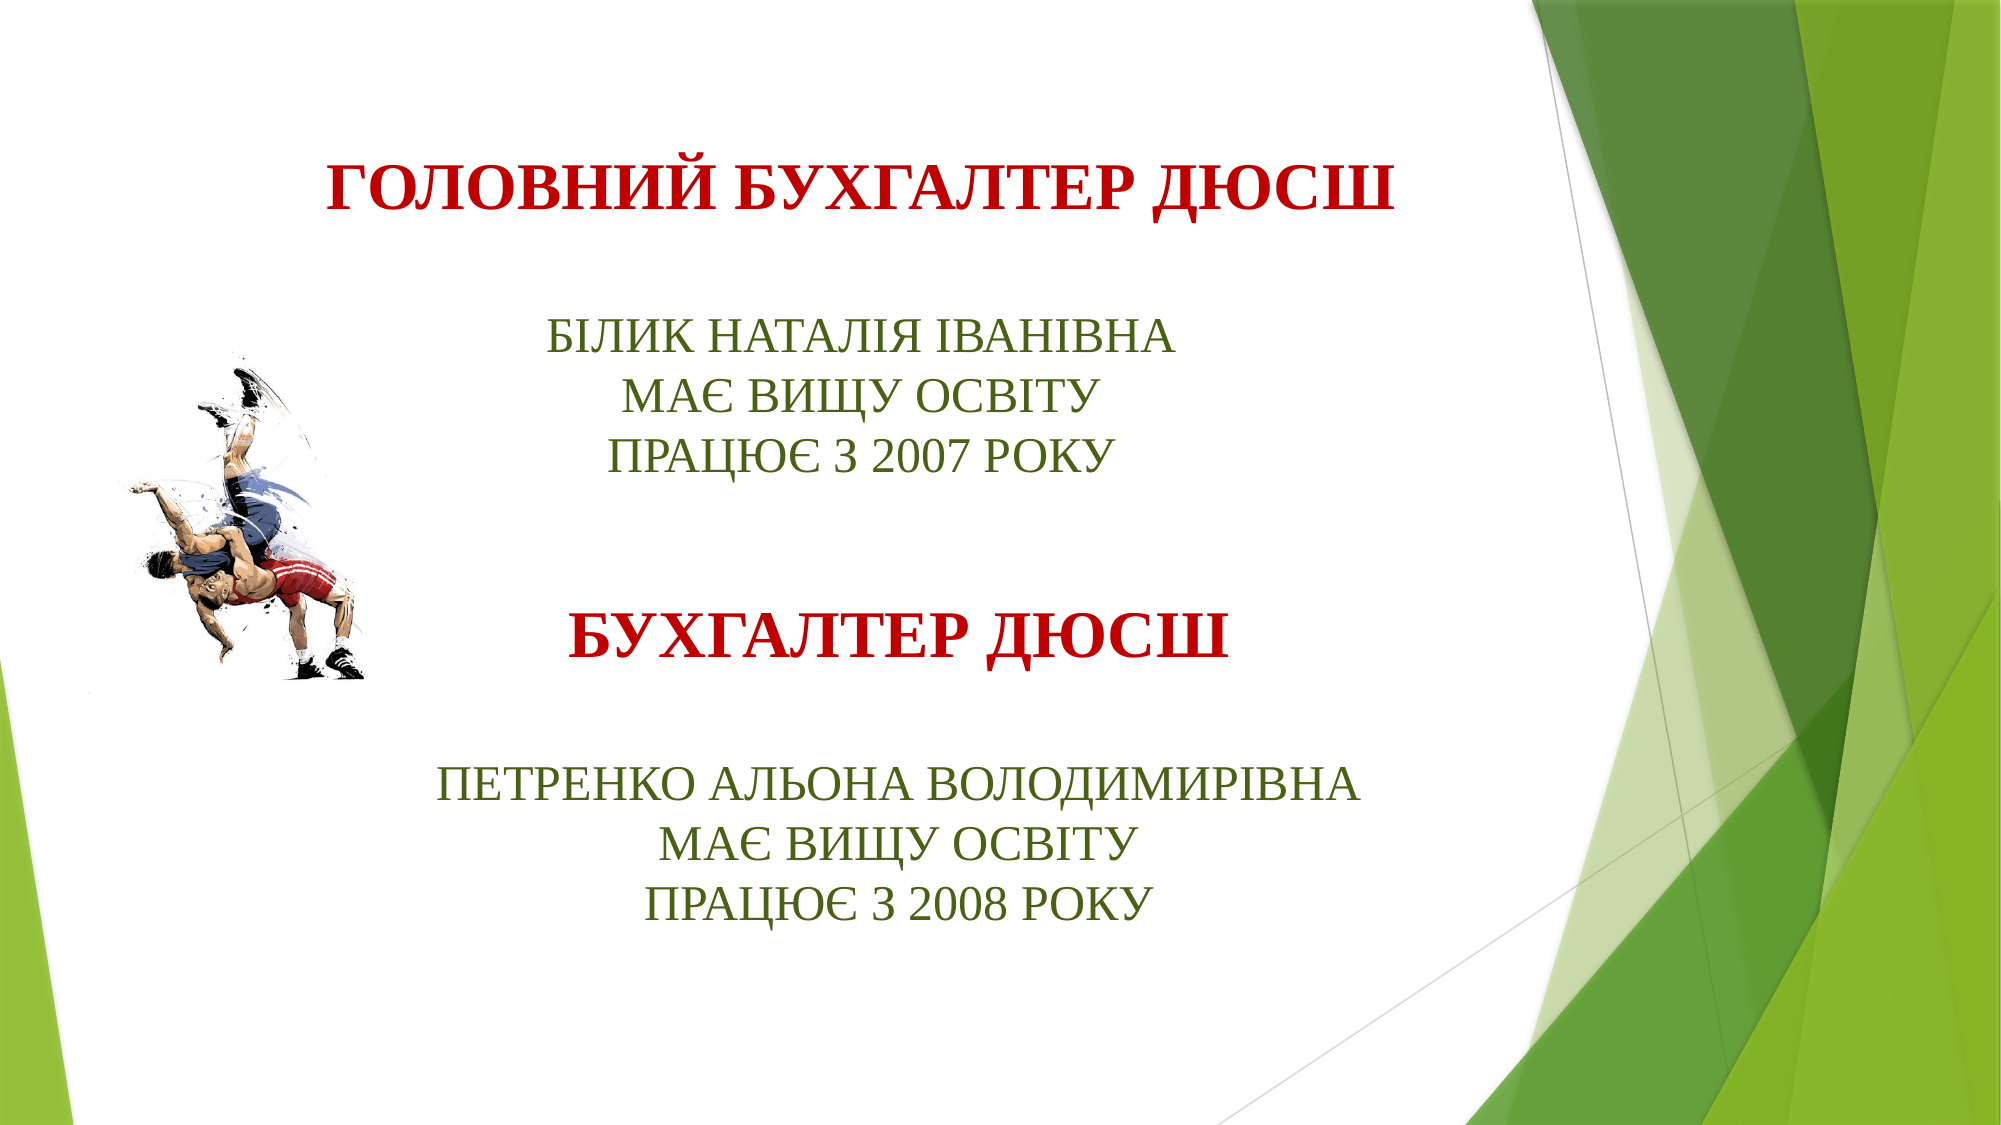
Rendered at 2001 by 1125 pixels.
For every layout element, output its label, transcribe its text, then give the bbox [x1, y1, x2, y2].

text_box ГОЛОВНИЙ БУХГАЛТЕР ДЮСШ БІЛИК НАТАЛІЯ ІВАНІВНА МАЄ ВИЩУ ОСВІТУ ПРАЦЮЄ З 2007 РОКУ [111, 135, 1612, 491]
text_box БУХГАЛТЕР ДЮСШ ПЕТРЕНКО АЛЬОНА ВОЛОДИМИРІВНА МАЄ ВИЩУ ОСВІТУ ПРАЦЮЄ З 2008 РОКУ [107, 583, 1691, 938]
picture [82, 330, 384, 715]
